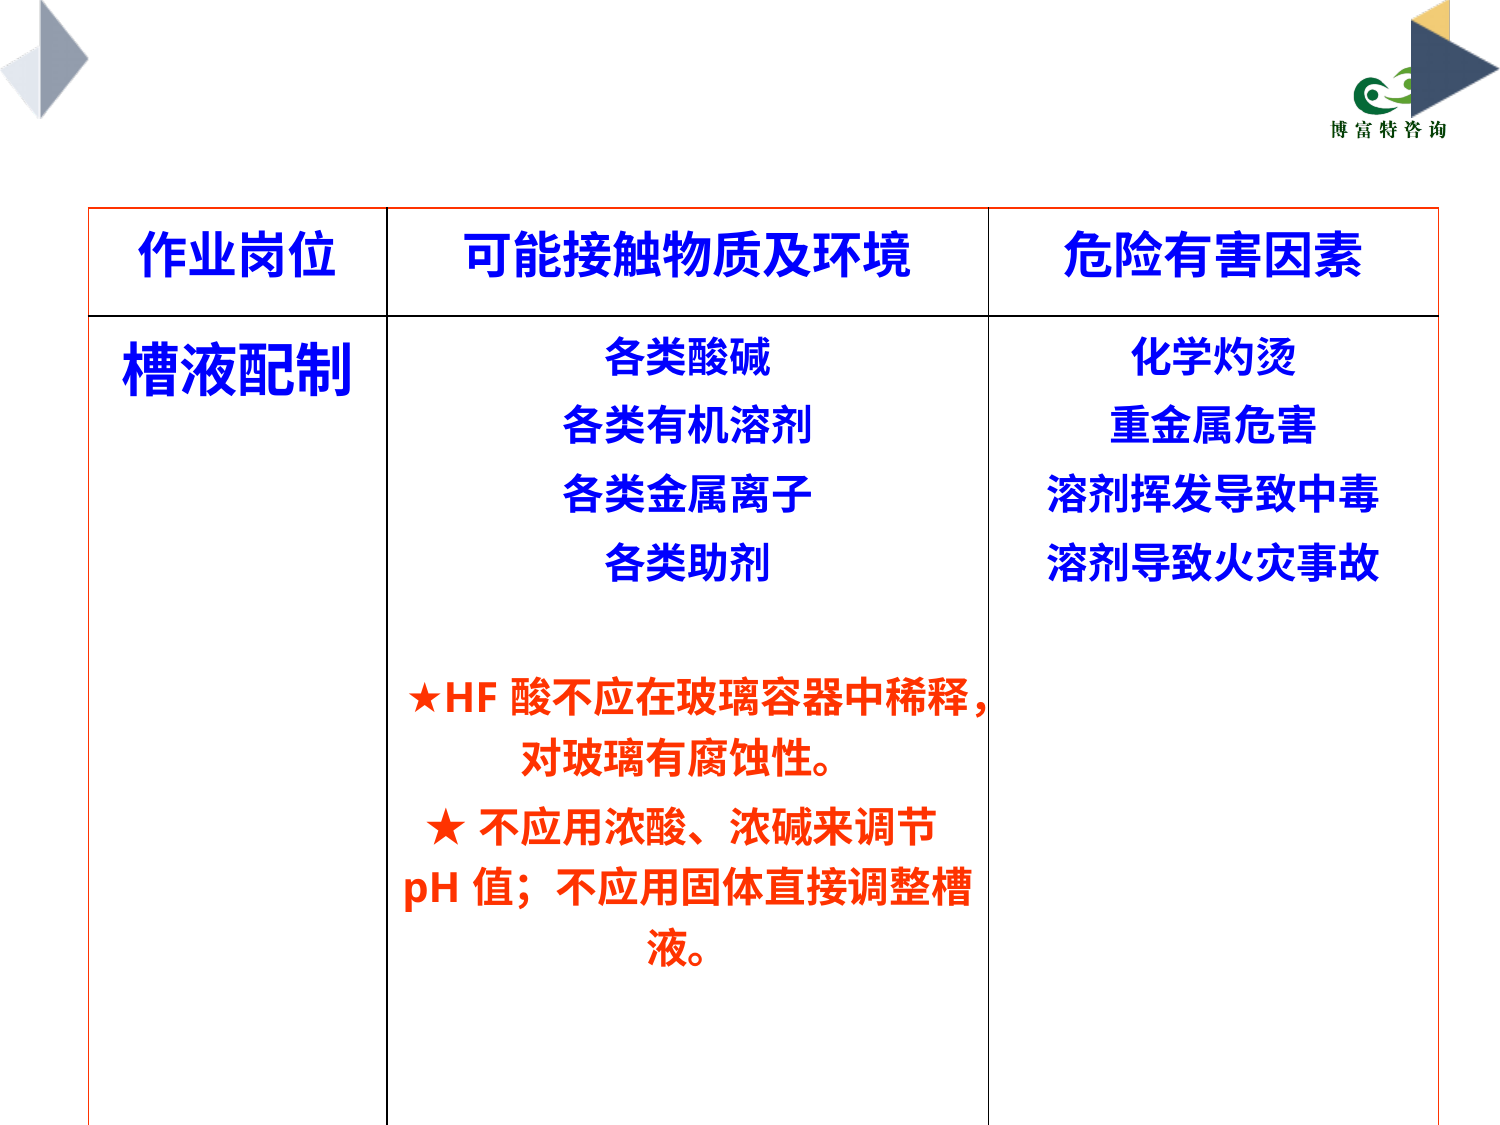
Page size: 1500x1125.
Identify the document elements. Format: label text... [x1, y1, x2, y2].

table_header 作业岗位 [89, 209, 386, 315]
picture [1316, 0, 1500, 141]
picture [0, 0, 89, 119]
table_cell 槽液配制 [89, 317, 386, 1125]
table_cell 化学灼烫 重金属危害 溶剂挥发导致中毒 溶剂导致火灾事故 [989, 317, 1438, 1125]
table_header 可能接触物质及环境 [388, 209, 988, 315]
table_cell 各类酸碱 各类有机溶剂 各类金属离子 各类助剂 ★HF酸不应在玻璃容器中稀释，对玻璃有腐蚀性。 ★不应用浓酸、浓碱来调节pH值；不应用固体直接调整槽液。 [388, 317, 988, 1125]
table_header 危险有害因素 [989, 209, 1438, 315]
